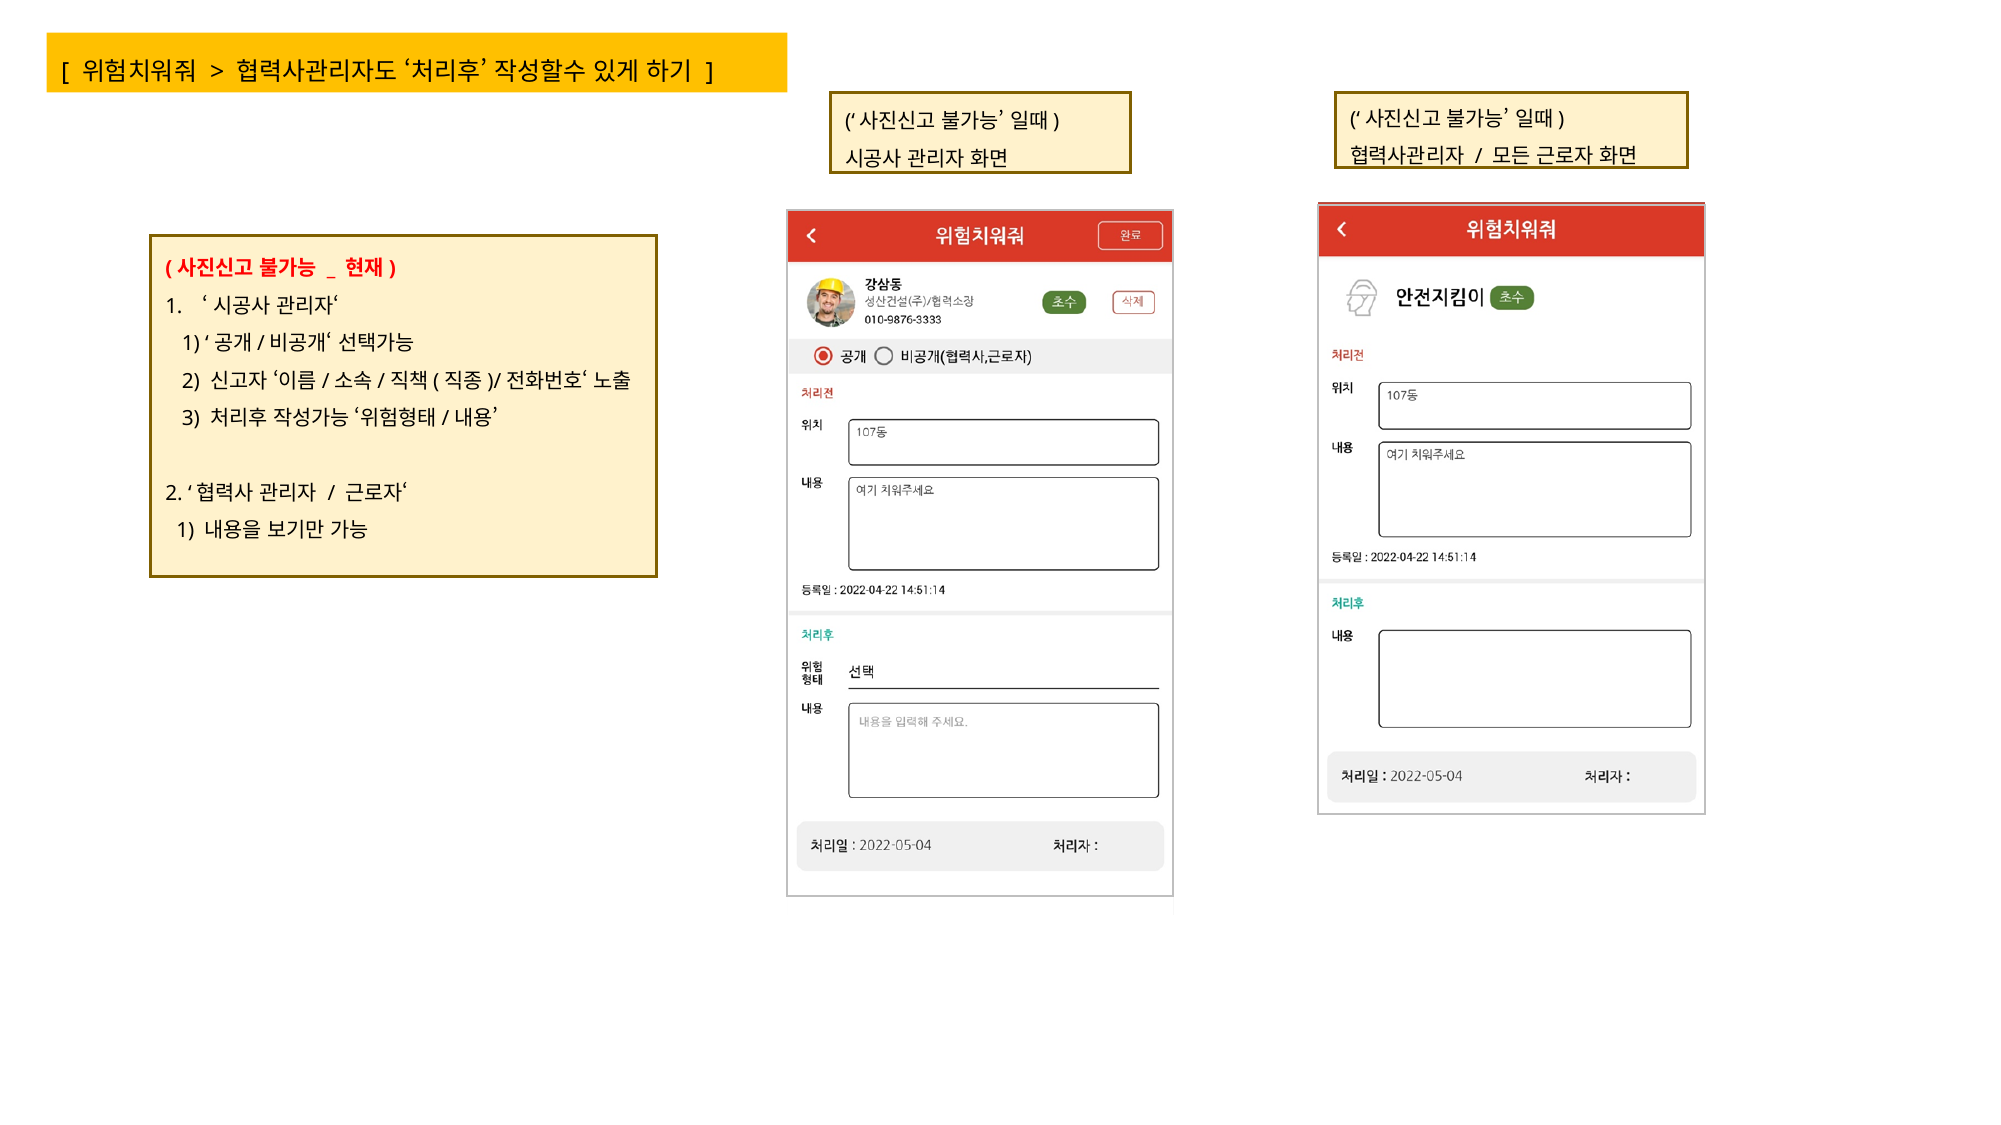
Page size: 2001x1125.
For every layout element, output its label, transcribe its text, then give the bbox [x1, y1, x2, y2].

text_box [ 위험치워줘 > 협력사관리자도 ‘처리후’ 작성할수 있게 하기 ] [46, 32, 788, 93]
picture [1318, 202, 1705, 810]
text_box (‘사진신고 불가능’ 일때) 협력사관리자 / 모든 근로자 화면 [1334, 92, 1688, 169]
text_box (‘사진신고 불가능’ 일때) 시공사 관리자 화면 [829, 92, 1131, 174]
picture [787, 210, 1174, 915]
text_box (사진신고 불가능 _ 현재) ‘시공사 관리자‘ 1) ‘공개/비공개‘ 선택가능 2) 신고자 ‘이름/소속/직책(직종)/전화번호‘ 노출 3) 처리후 작성가능 ‘위험형태/내용’ 2. ‘협력사 관리자 / 근로자‘ 1) 내용을 보기만 가능 [150, 234, 657, 578]
text_box [1317, 204, 1706, 815]
